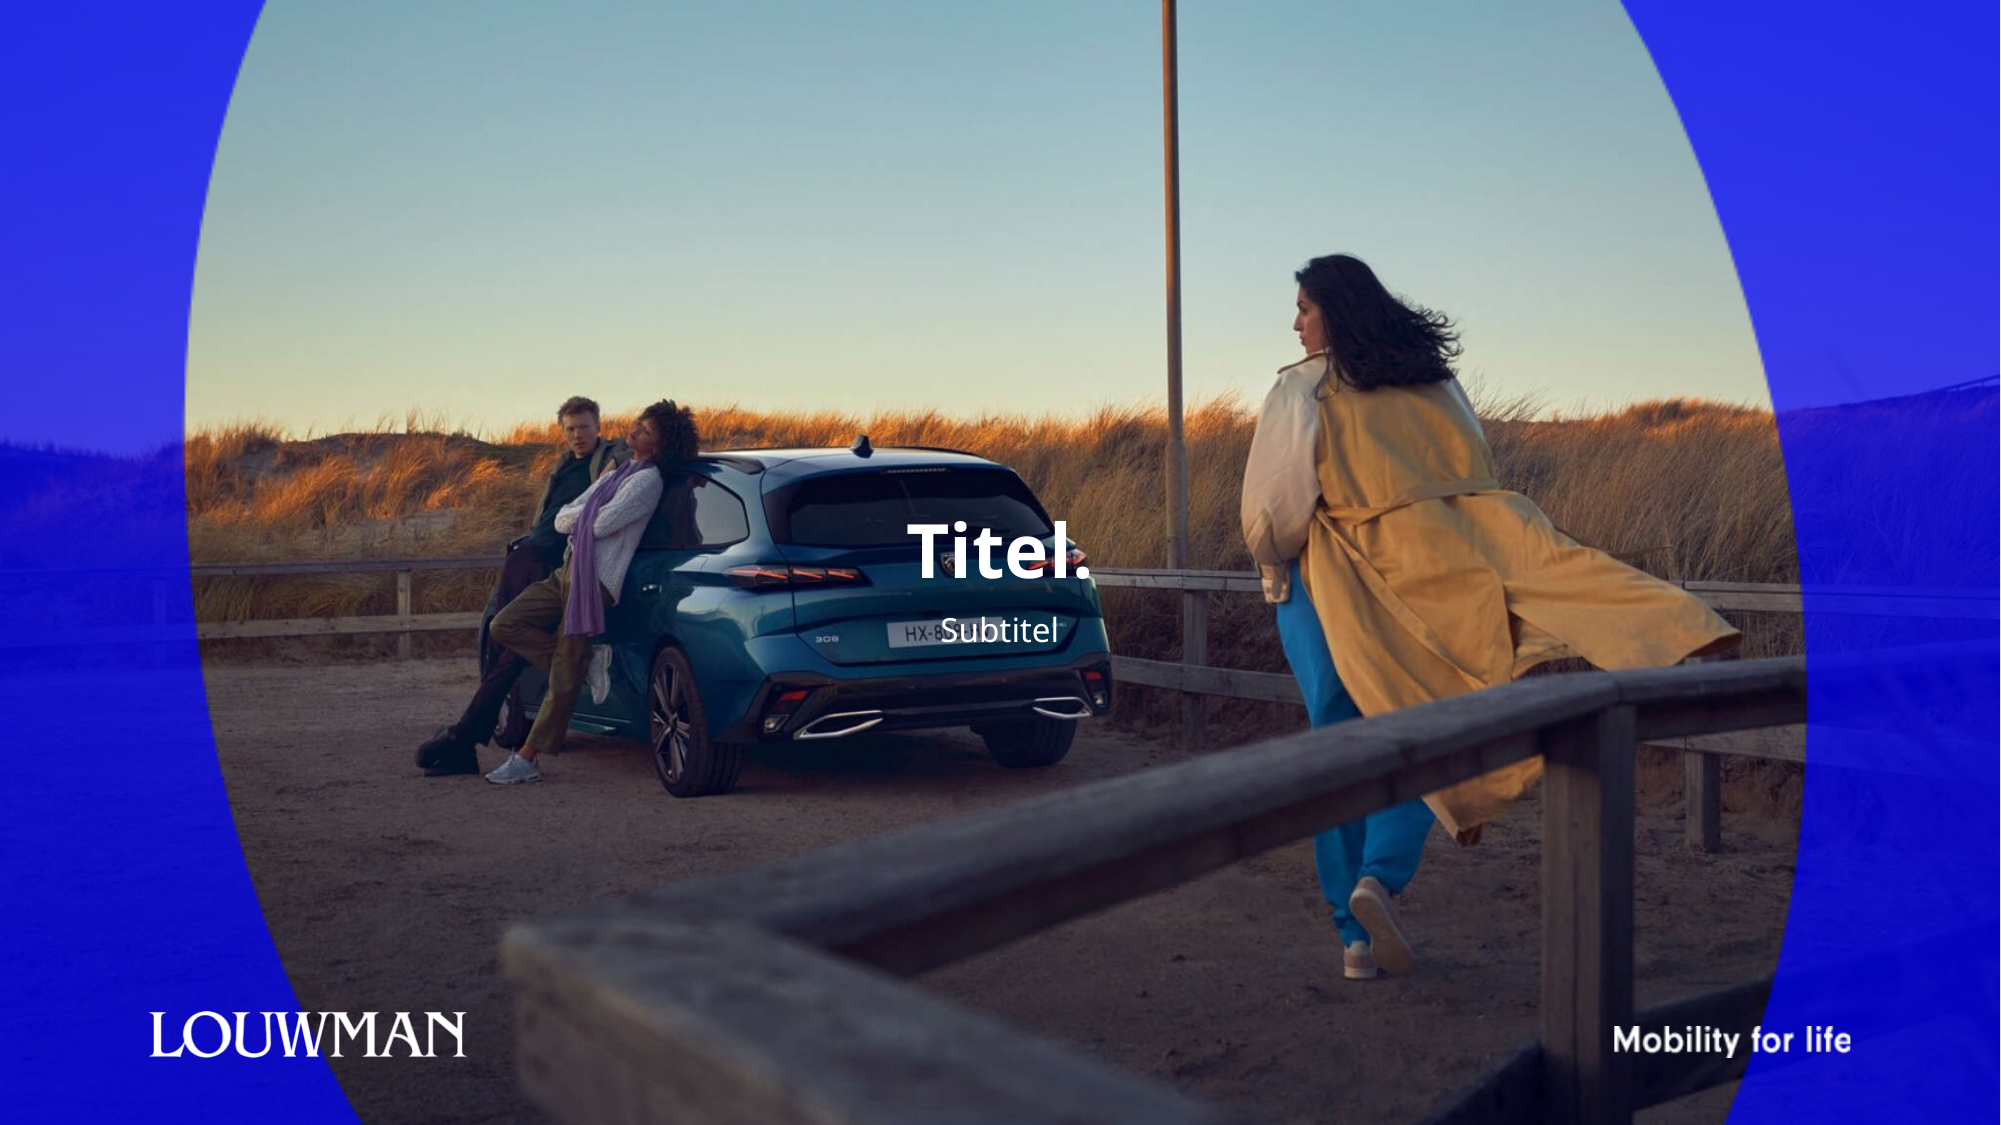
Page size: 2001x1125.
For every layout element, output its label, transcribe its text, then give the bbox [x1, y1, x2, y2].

text_box Subtitel [563, 602, 1437, 657]
picture [149, 0, 1806, 1125]
text_box Titel. [270, 496, 1730, 601]
